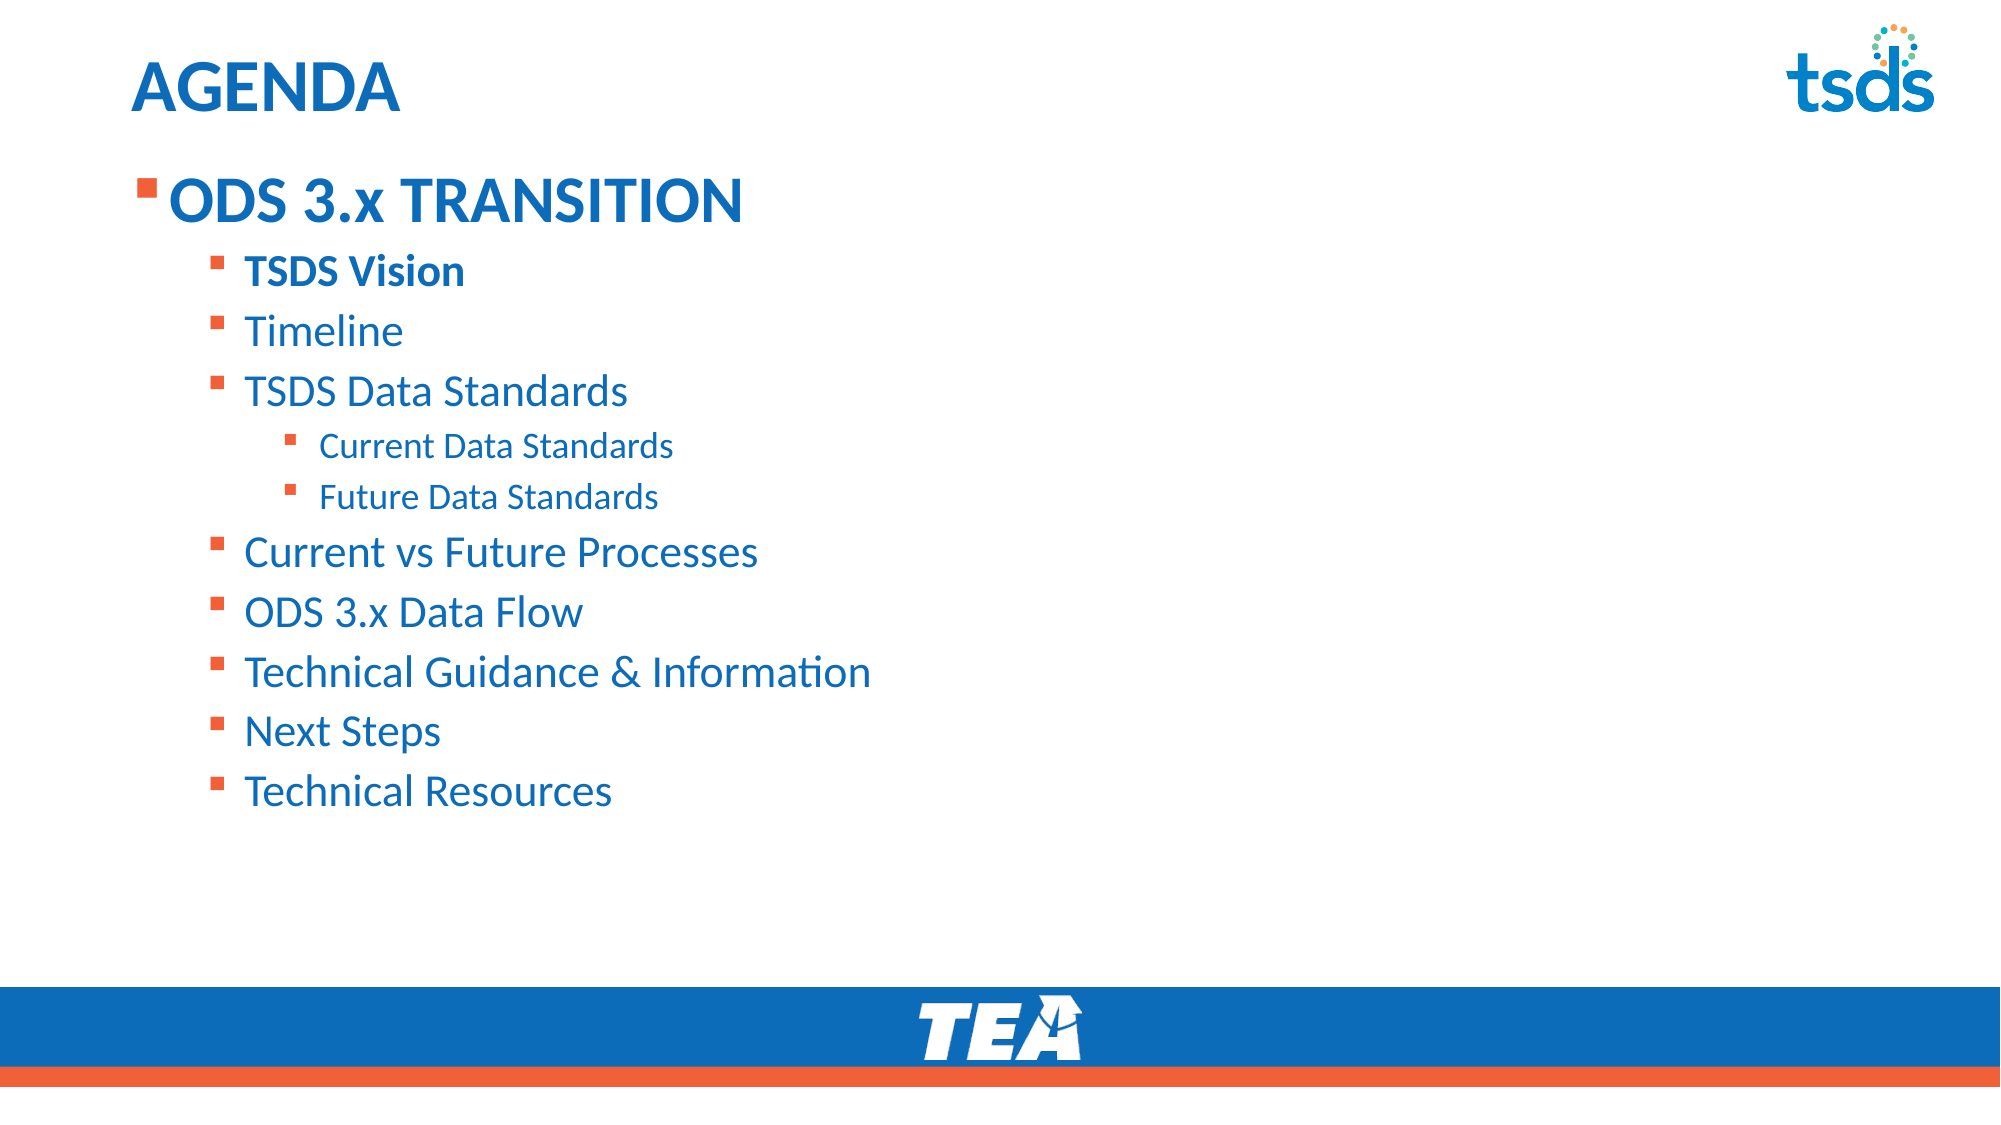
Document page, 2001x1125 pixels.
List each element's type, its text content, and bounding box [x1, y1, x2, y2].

picture [918, 994, 1082, 1060]
title AGENDA [116, 25, 1942, 149]
list ODS 3.x TRANSITION TSDS Vision Timeline TSDS Data Standards Current Data Standards Future Data Standards Current vs Future Processes ODS 3.x Data Flow Technical Guidance & Information Next Steps Technical Resources [116, 156, 1860, 962]
